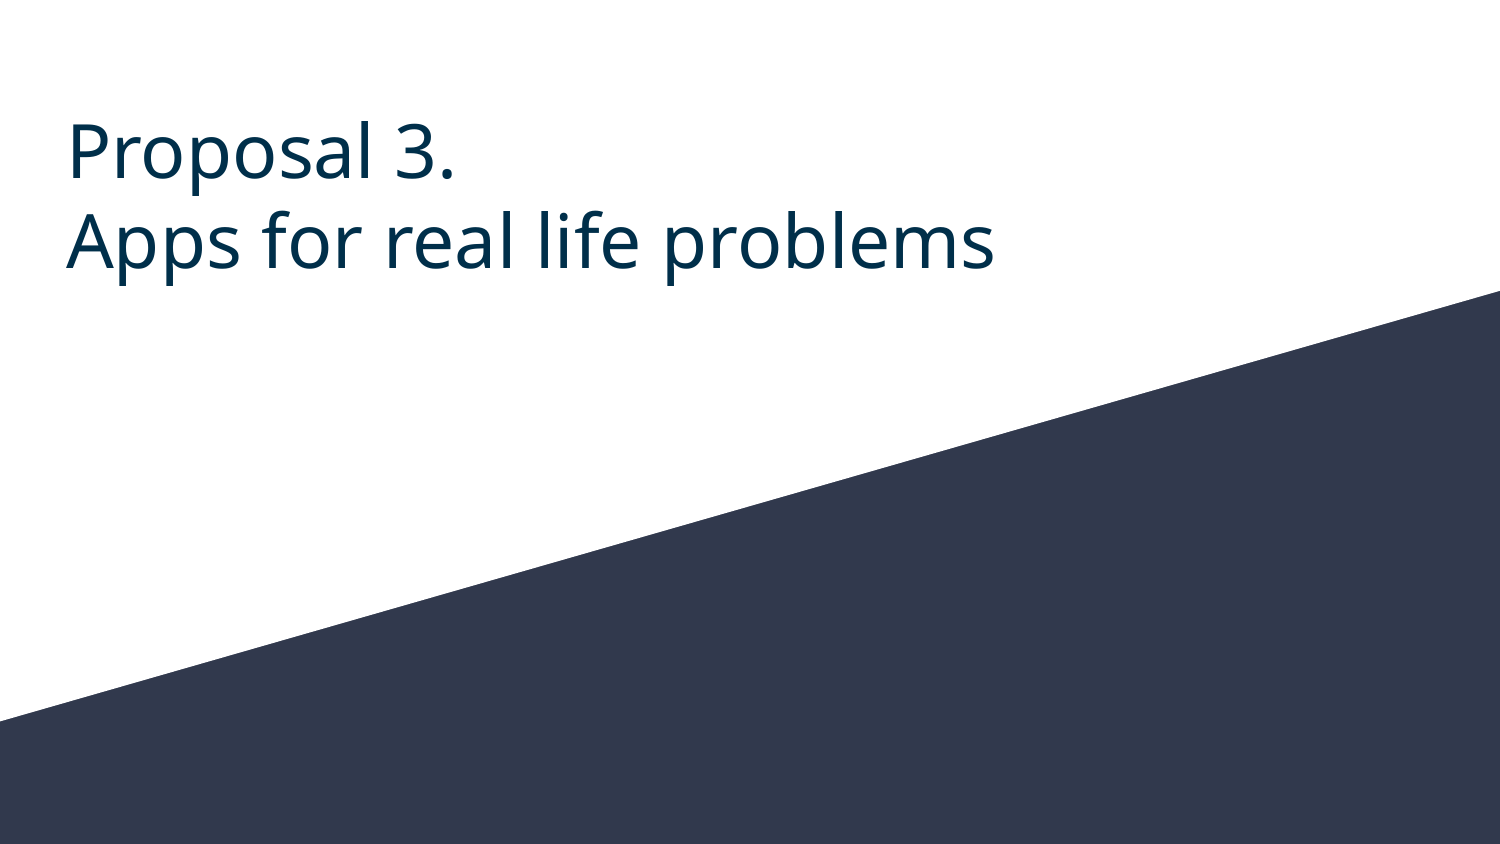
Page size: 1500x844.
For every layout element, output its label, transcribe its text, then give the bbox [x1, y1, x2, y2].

title Proposal 3. Apps for real life problems [51, 88, 1449, 299]
